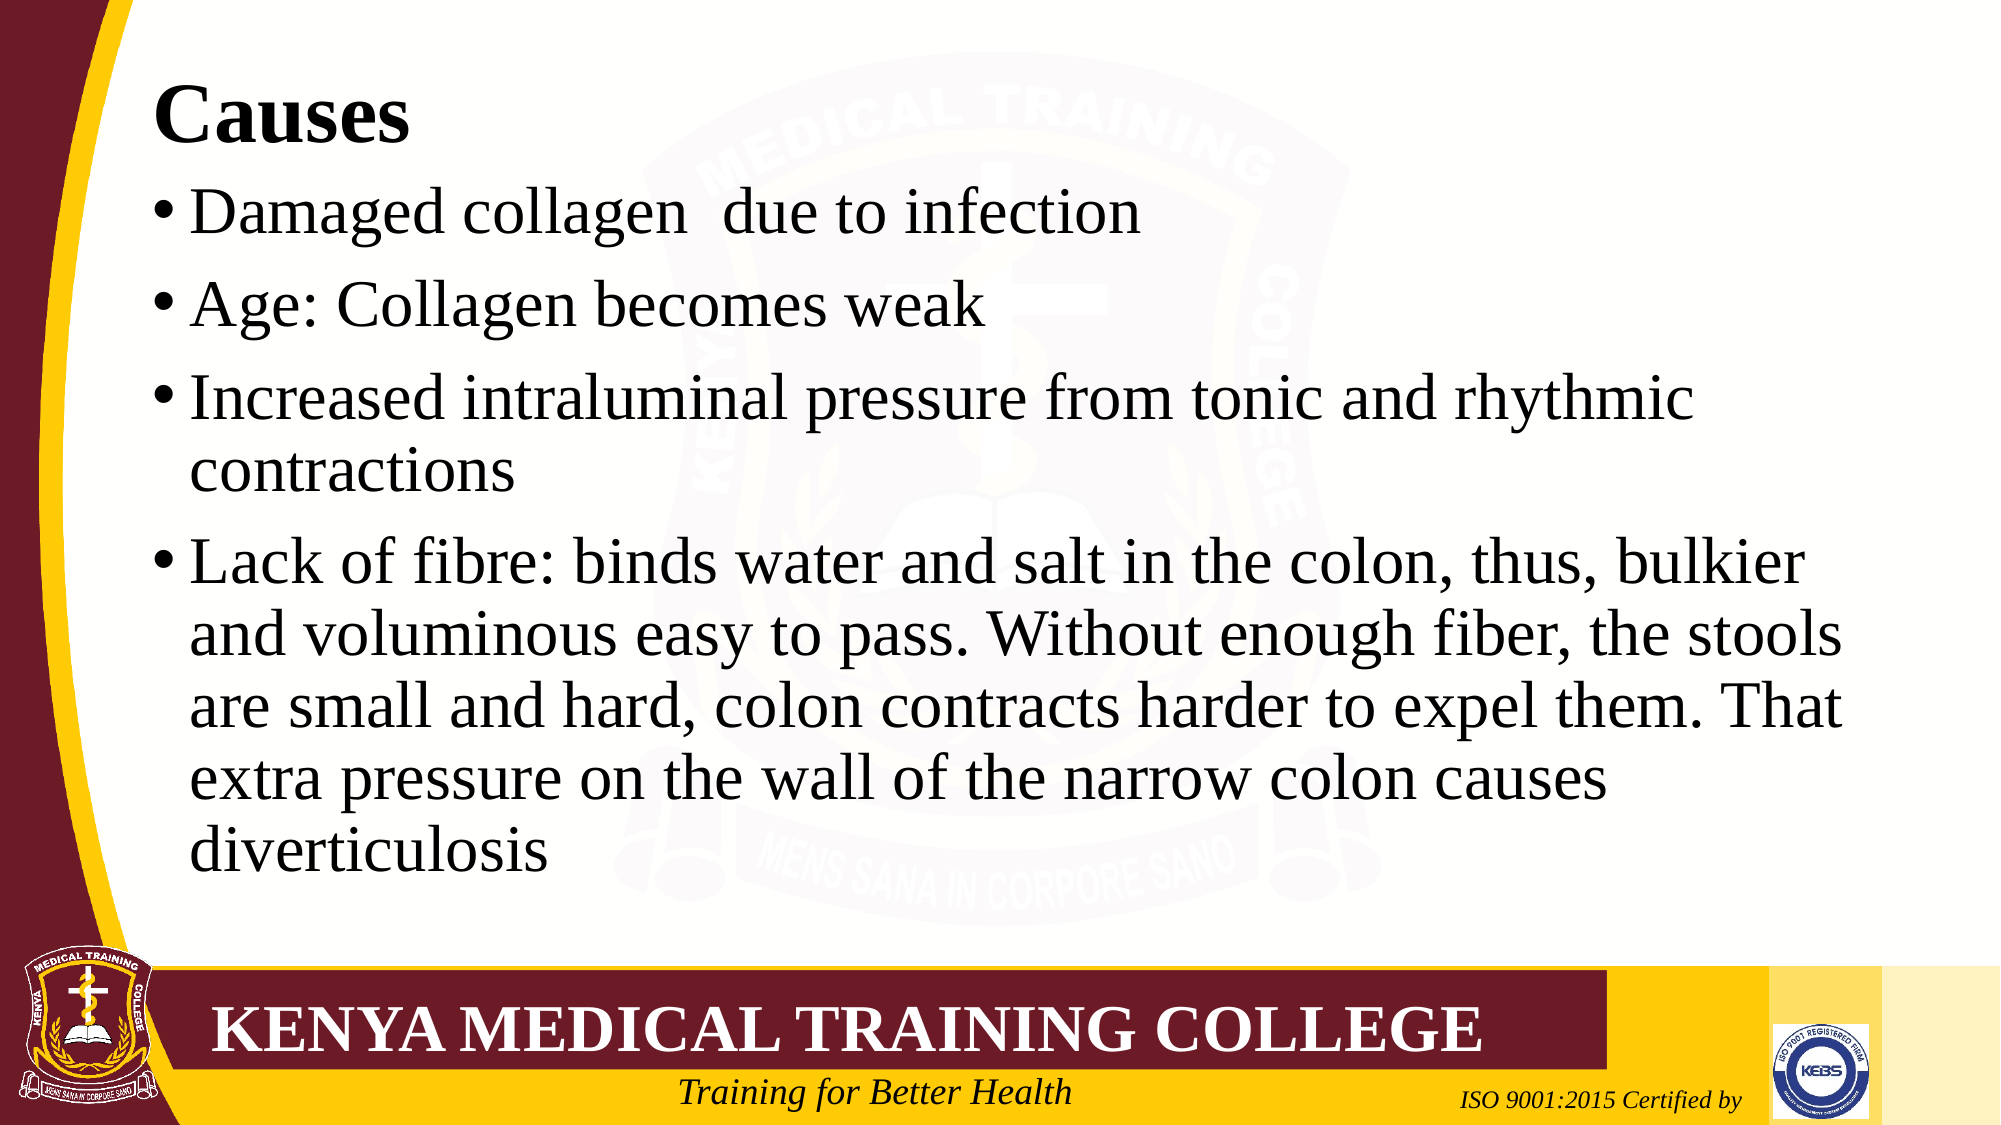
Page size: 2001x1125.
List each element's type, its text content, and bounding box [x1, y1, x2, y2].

list Damaged collagen due to infection Age: Collagen becomes weak Increased intraluminal pressure from tonic and rhythmic contractions Lack of fibre: binds water and salt in the colon, thus, bulkier and voluminous easy to pass. Without enough fiber, the stools are small and hard, colon contracts harder to expel them. That extra pressure on the wall of the narrow colon causes diverticulosis [137, 168, 1904, 1070]
title Causes [137, 59, 1863, 168]
picture [0, 0, 2000, 1125]
